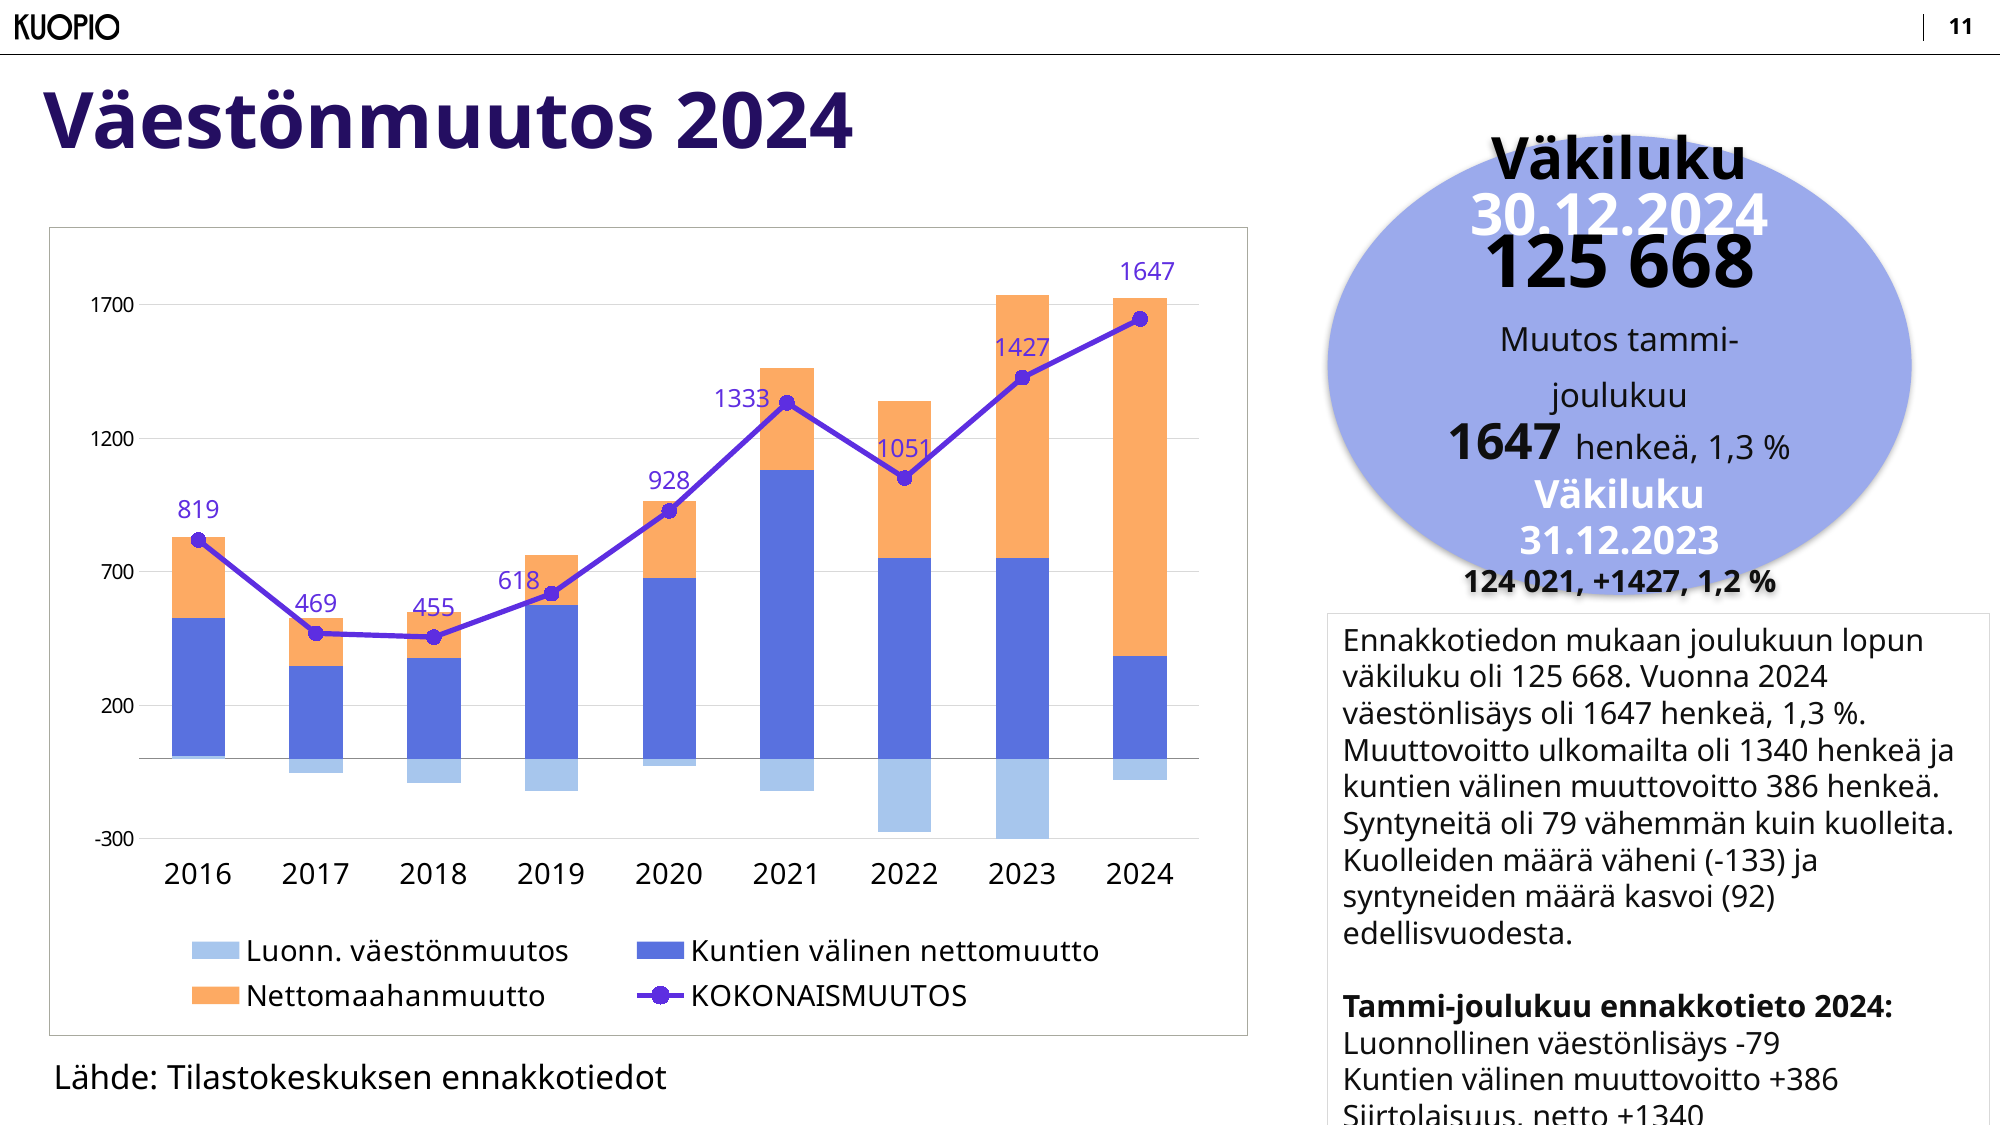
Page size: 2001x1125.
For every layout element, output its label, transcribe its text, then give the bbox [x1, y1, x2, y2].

title Väestönmuutos 2024 [28, 73, 1924, 198]
slide_number 11 [1923, 0, 2000, 55]
chart [49, 227, 1248, 1036]
text_box Ennakkotiedon mukaan joulukuun lopun väkiluku oli 125 668. Vuonna 2024 väestönlisäys oli 1647 henkeä, 1,3 %. Muuttovoitto ulkomailta oli 1340 henkeä ja kuntien välinen muuttovoitto 386 henkeä. Syntyneitä oli 79 vähemmän kuin kuolleita. Kuolleiden määrä väheni (-133) ja syntyneiden määrä kasvoi (92) edellisvuodesta. Tammi-joulukuu ennakkotieto 2024: Luonnollinen väestönlisäys -79 Kuntien välinen muuttovoitto +386 Siirtolaisuus, netto +1340 [1327, 613, 1990, 1125]
text_box Väkiluku 30.12.2024 125 668 Muutos tammi-joulukuu 1647 henkeä, 1,3 % Väkiluku 31.12.2023 124 021, +1427, 1,2 % [1327, 135, 1912, 595]
text_box Lähde: Tilastokeskuksen ennakkotiedot [49, 1051, 736, 1095]
